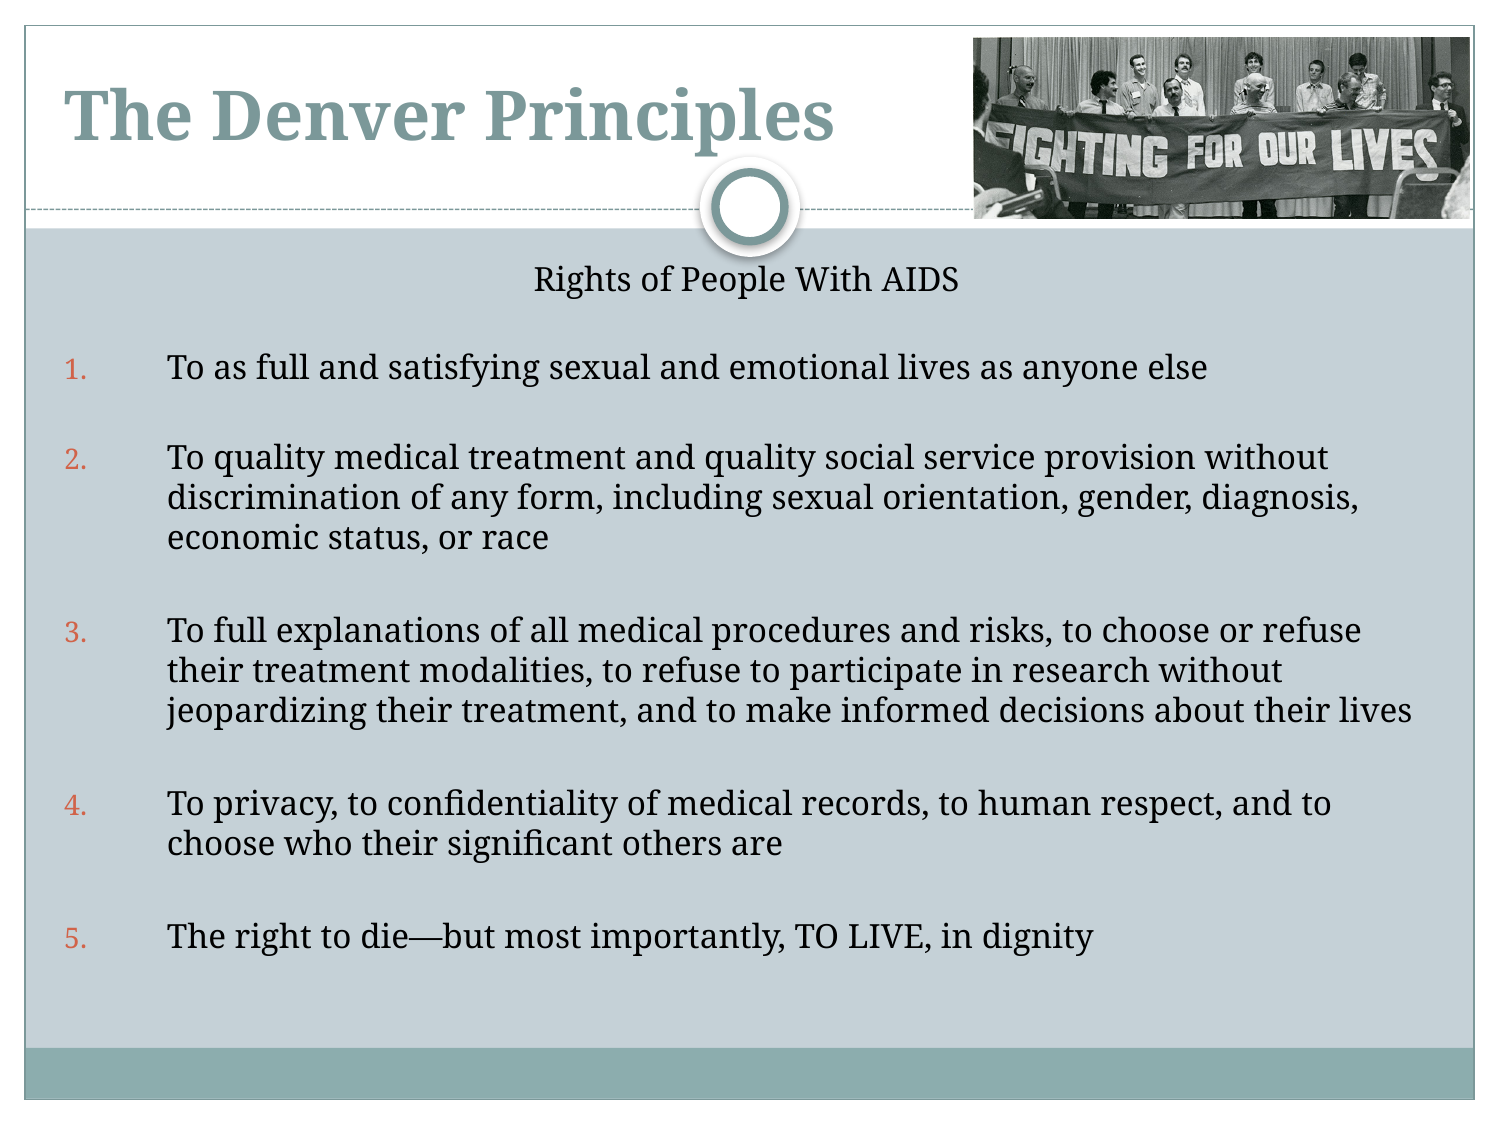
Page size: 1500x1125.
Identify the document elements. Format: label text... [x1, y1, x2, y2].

picture [973, 37, 1471, 219]
title The Denver Principles [49, 37, 970, 162]
list Rights of People With AIDS To as full and satisfying sexual and emotional lives as anyone else To quality medical treatment and quality social service provision without discrimination of any form, including sexual orientation, gender, diagnosis, economic status, or race To full explanations of all medical procedures and risks, to choose or refuse their treatment modalities, to refuse to participate in research without jeopardizing their treatment, and to make informed decisions about their lives To privacy, to confidentiality of medical records, to human respect, and to choose who their significant others are The right to die—but most importantly, TO LIVE, in dignity [49, 250, 1445, 1001]
